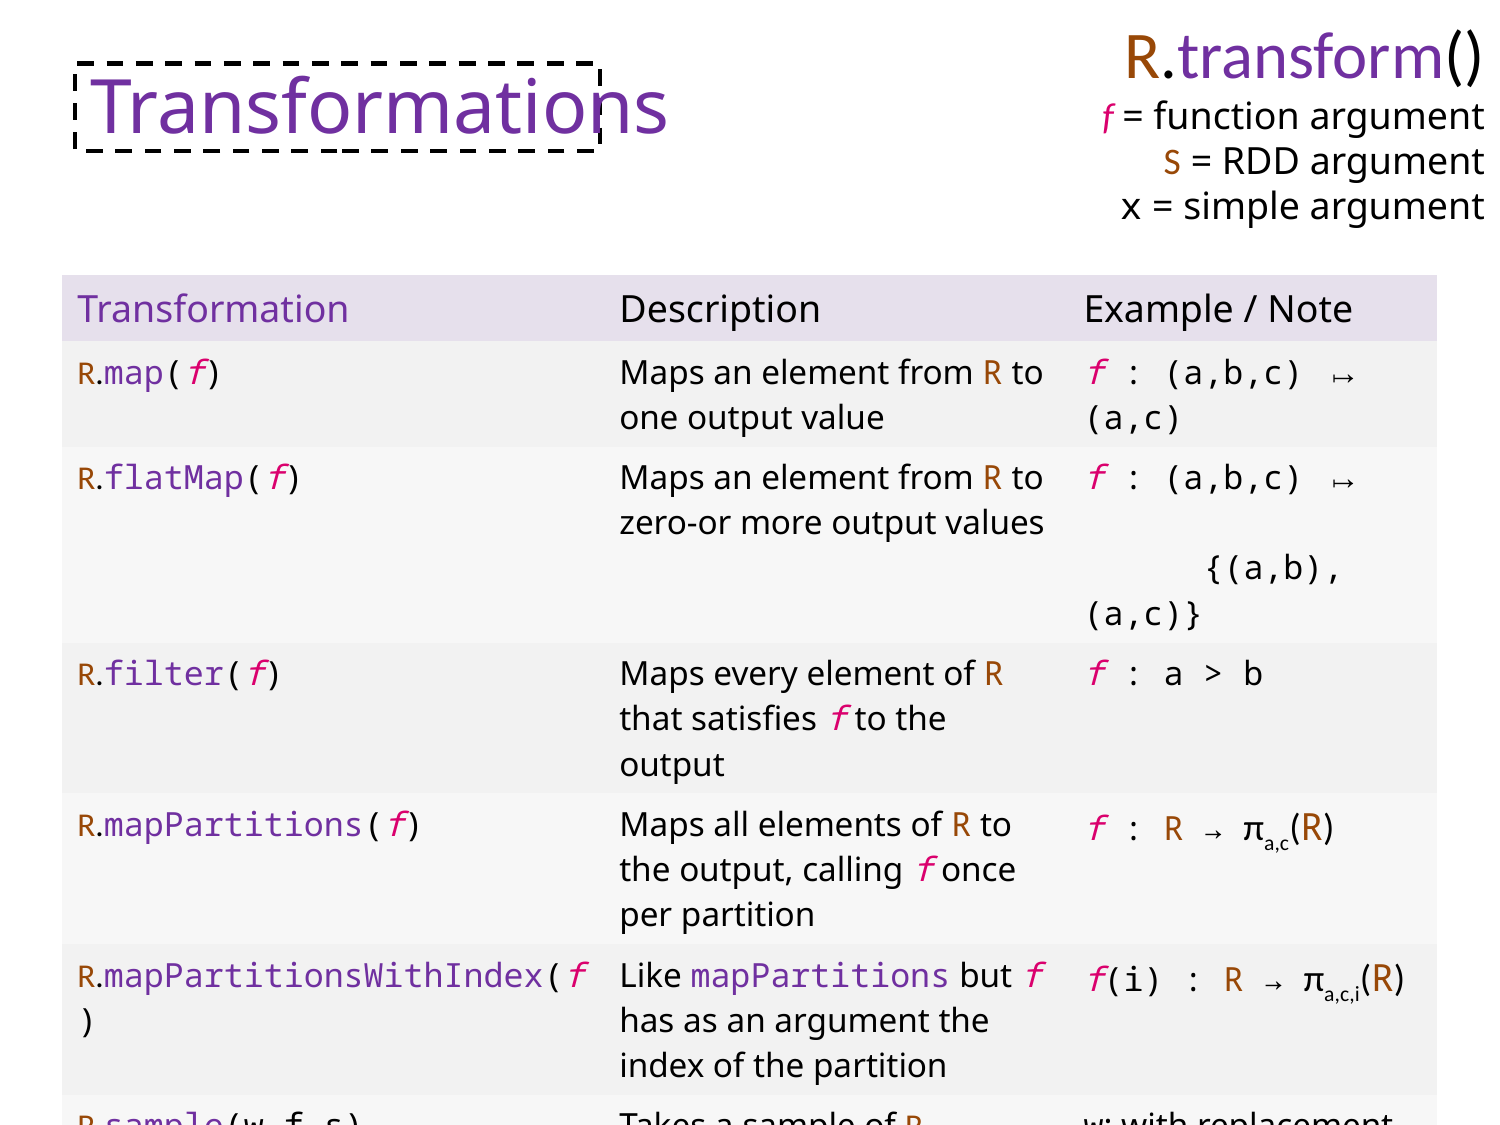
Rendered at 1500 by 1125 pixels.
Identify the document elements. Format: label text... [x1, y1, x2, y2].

table_cell R.mapPartitionsWithIndex(f) [62, 944, 604, 1095]
title Transformations [75, 45, 1025, 163]
table_cell Maps all elements of R to the output, calling f once per partition [604, 793, 1068, 944]
table_cell f(i) : R → πa,c,i(R) [1068, 944, 1437, 1095]
table_cell f : (a,b,c) ↦ (a,c) [1068, 341, 1437, 447]
table_header Transformation [62, 275, 604, 341]
table_cell R.map(f) [62, 341, 604, 447]
table_cell f : R → πa,c(R) [1068, 793, 1437, 944]
table_cell f : (a,b,c) ↦ {(a,b),(a,c)} [1068, 447, 1437, 643]
table_cell R.mapPartitions(f) [62, 793, 604, 944]
table_header Description [604, 275, 1068, 341]
table_cell R.filter(f) [62, 643, 604, 793]
table_cell Like mapPartitions but f has as an argument the index of the partition [604, 944, 1068, 1095]
table_cell f : a > b [1068, 643, 1437, 793]
table_cell Takes a sample of R [604, 1095, 1068, 1125]
table_cell Maps an element from R to one output value [604, 341, 1068, 447]
table_header Example / Note [1068, 275, 1437, 341]
table_cell R.flatMap(f) [62, 447, 604, 643]
table_cell w: with replacement f: fraction s: seed [1068, 1095, 1437, 1125]
table_cell Maps an element from R to zero-or more output values [604, 447, 1068, 643]
text_box R.transform() f = function argument S = RDD argument x = simple argument [1025, 4, 1500, 234]
table_cell Maps every element of R that satisfies f to the output [604, 643, 1068, 793]
table_cell R.sample(w,f,s) [62, 1095, 604, 1125]
